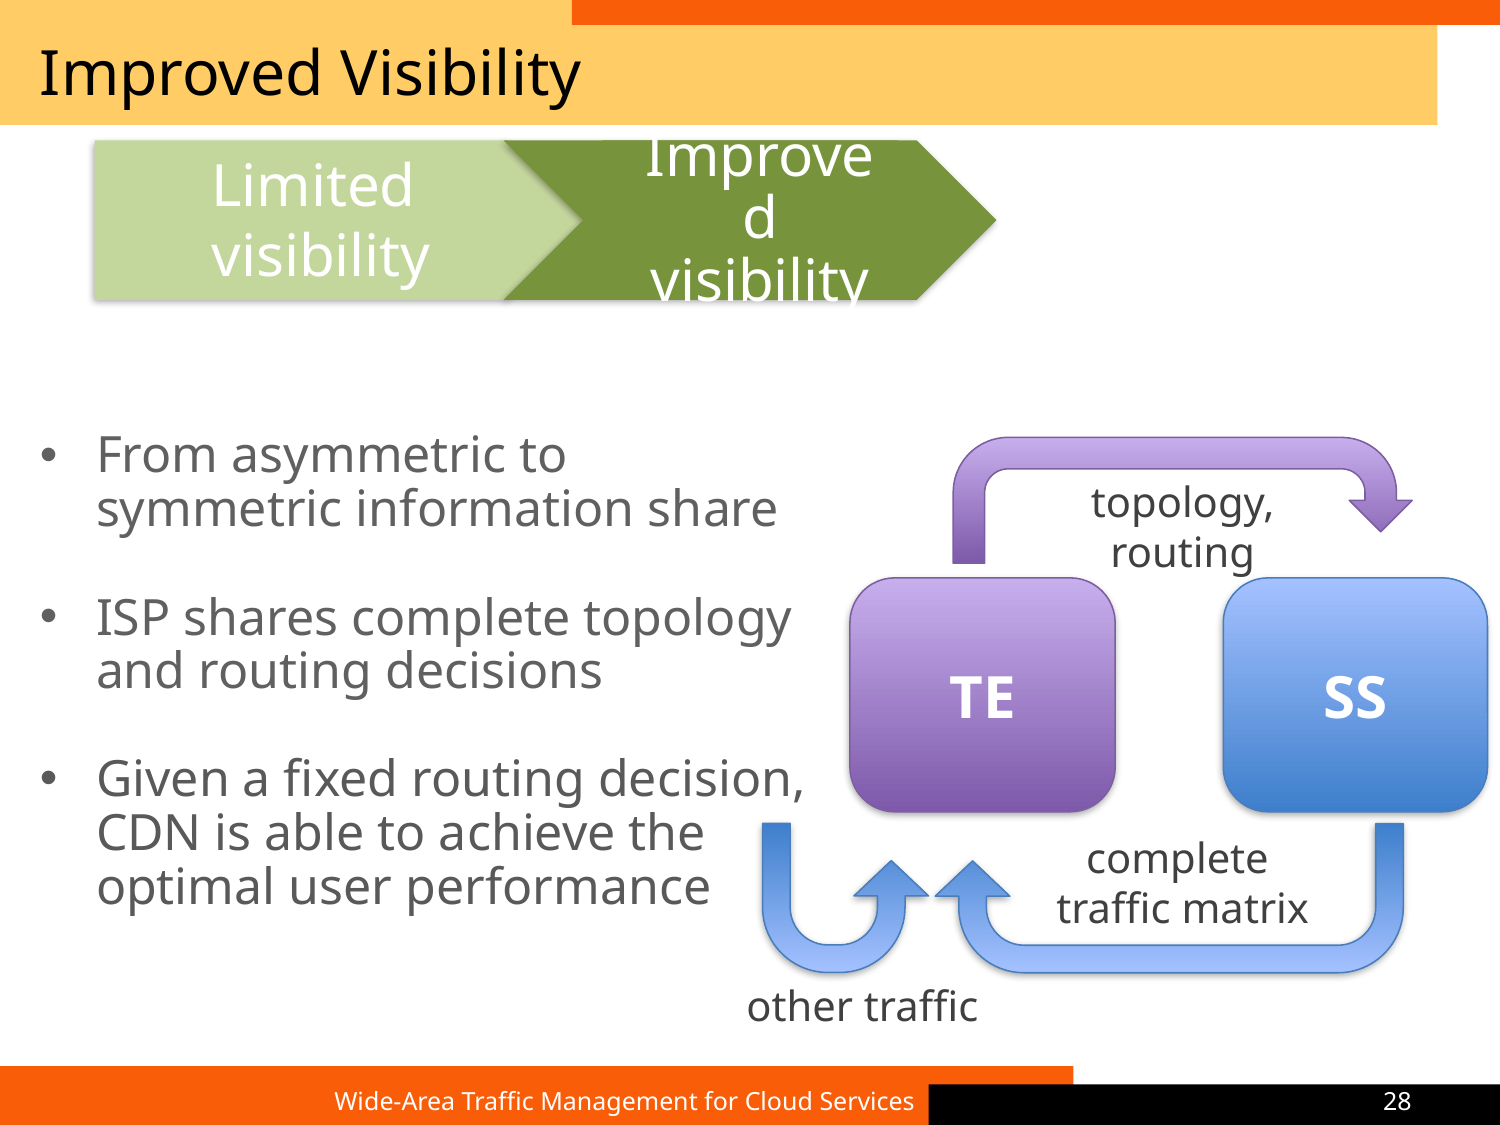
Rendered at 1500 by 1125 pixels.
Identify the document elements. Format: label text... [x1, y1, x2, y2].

text_box From asymmetric to symmetric information share ISP shares complete topology and routing decisions Given a fixed routing decision, CDN is able to achieve the optimal user performance [24, 362, 825, 977]
slide_number 28 [1076, 1077, 1427, 1125]
title Improved Visibility [24, 7, 1438, 134]
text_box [94, 139, 502, 301]
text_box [712, 437, 1488, 1038]
footer Wide-Area Traffic Management for Cloud Services [312, 1077, 938, 1125]
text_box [503, 139, 997, 301]
